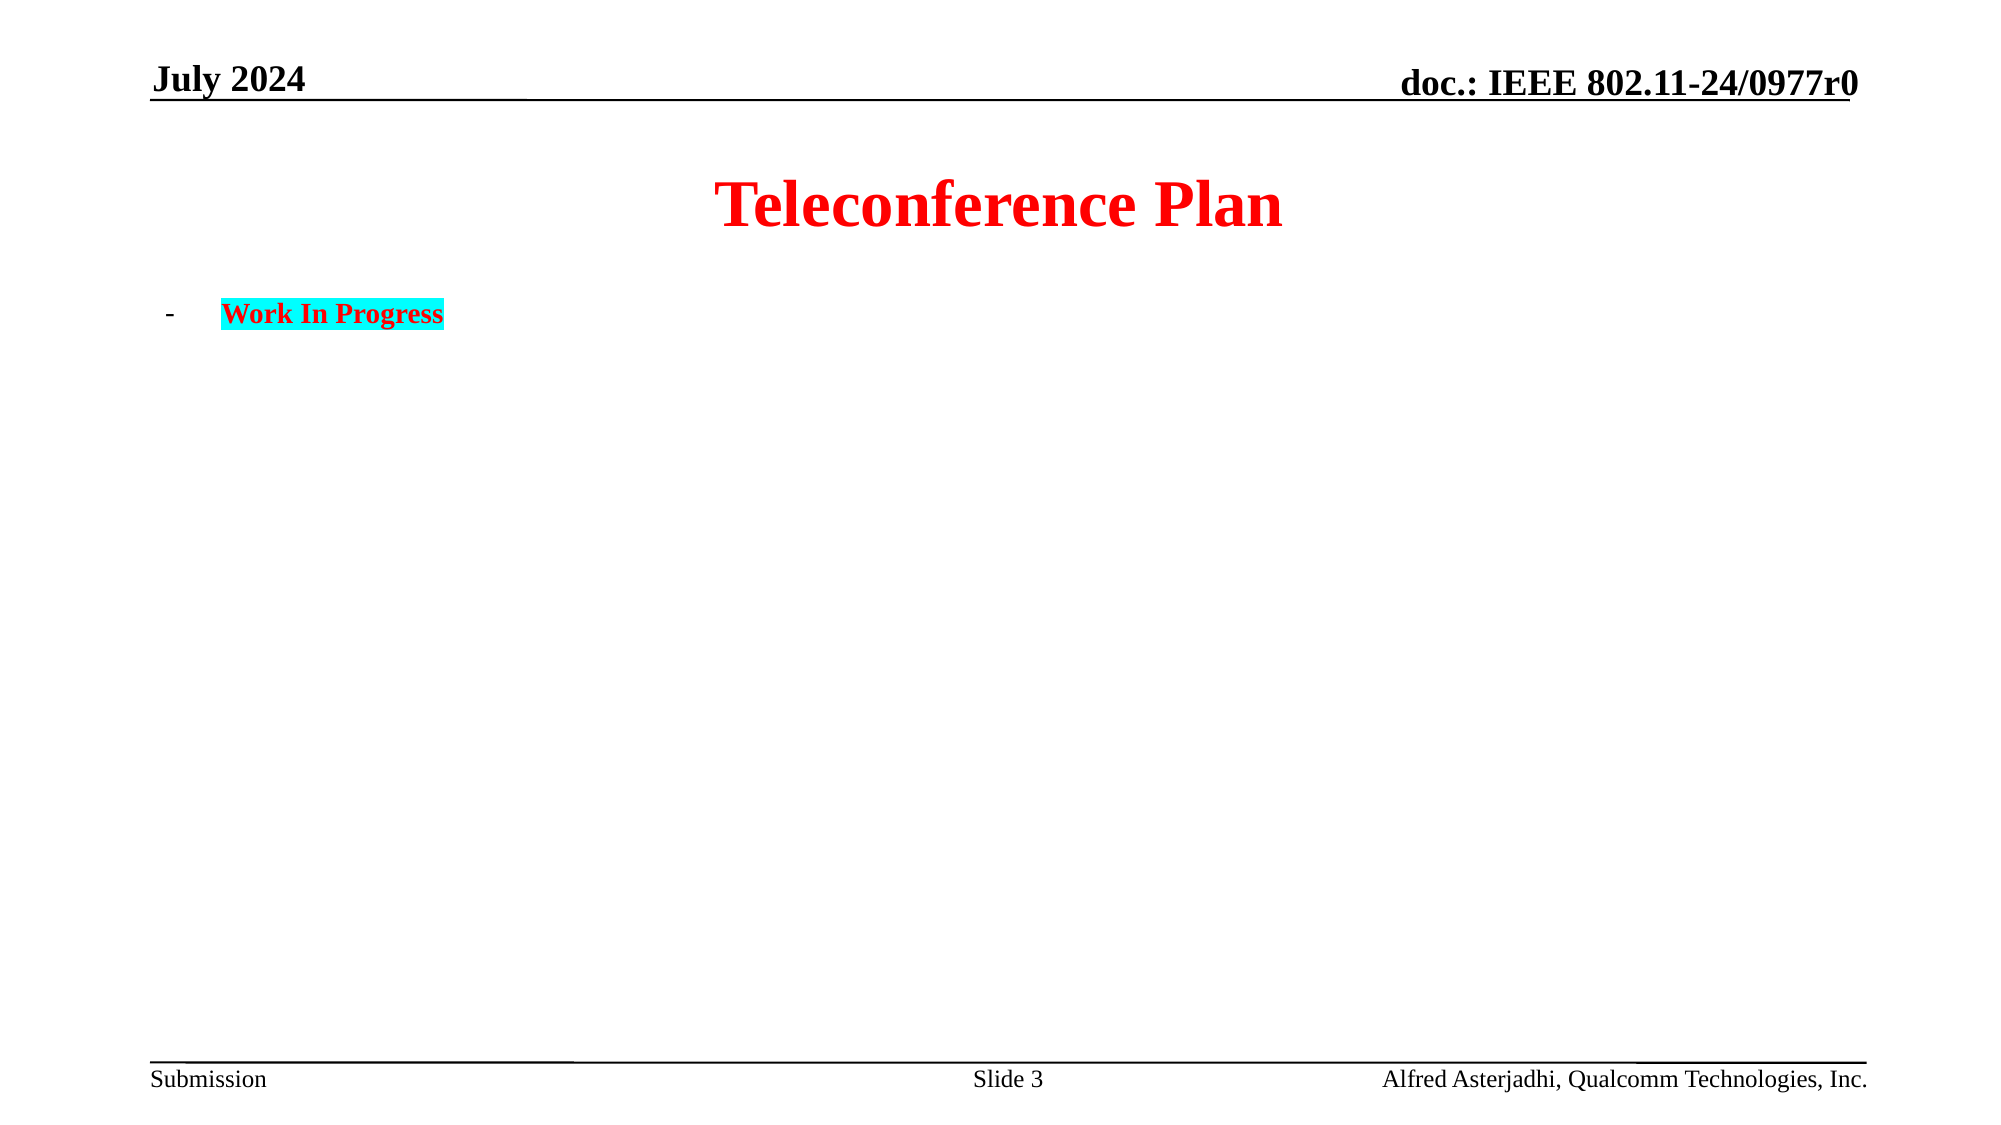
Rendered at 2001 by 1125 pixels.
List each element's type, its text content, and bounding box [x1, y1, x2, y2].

footer Alfred Asterjadhi, Qualcomm Technologies, Inc. [1171, 1061, 1869, 1093]
slide_number Slide 3 [950, 1061, 1067, 1123]
title Teleconference Plan [149, 112, 1850, 286]
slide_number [152, 54, 563, 100]
list Work In Progress [149, 286, 1850, 1063]
